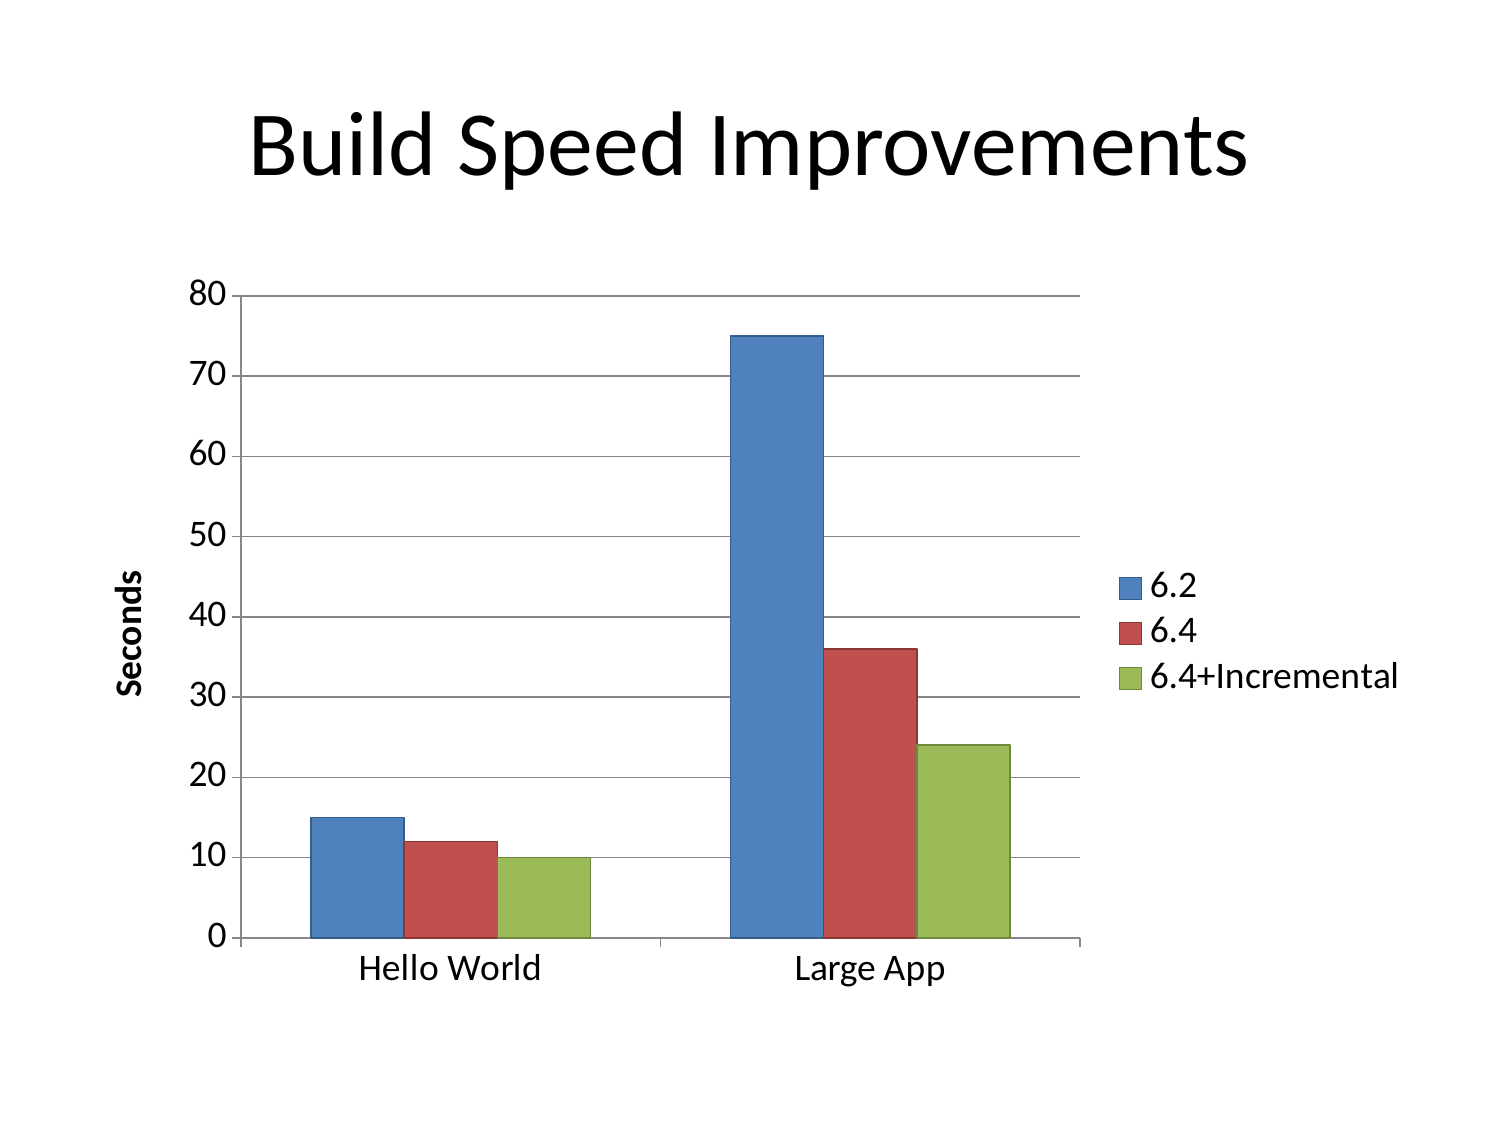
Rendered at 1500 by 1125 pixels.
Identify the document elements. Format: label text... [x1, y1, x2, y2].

chart [74, 262, 1426, 1006]
title Build Speed Improvements [75, 45, 1425, 233]
